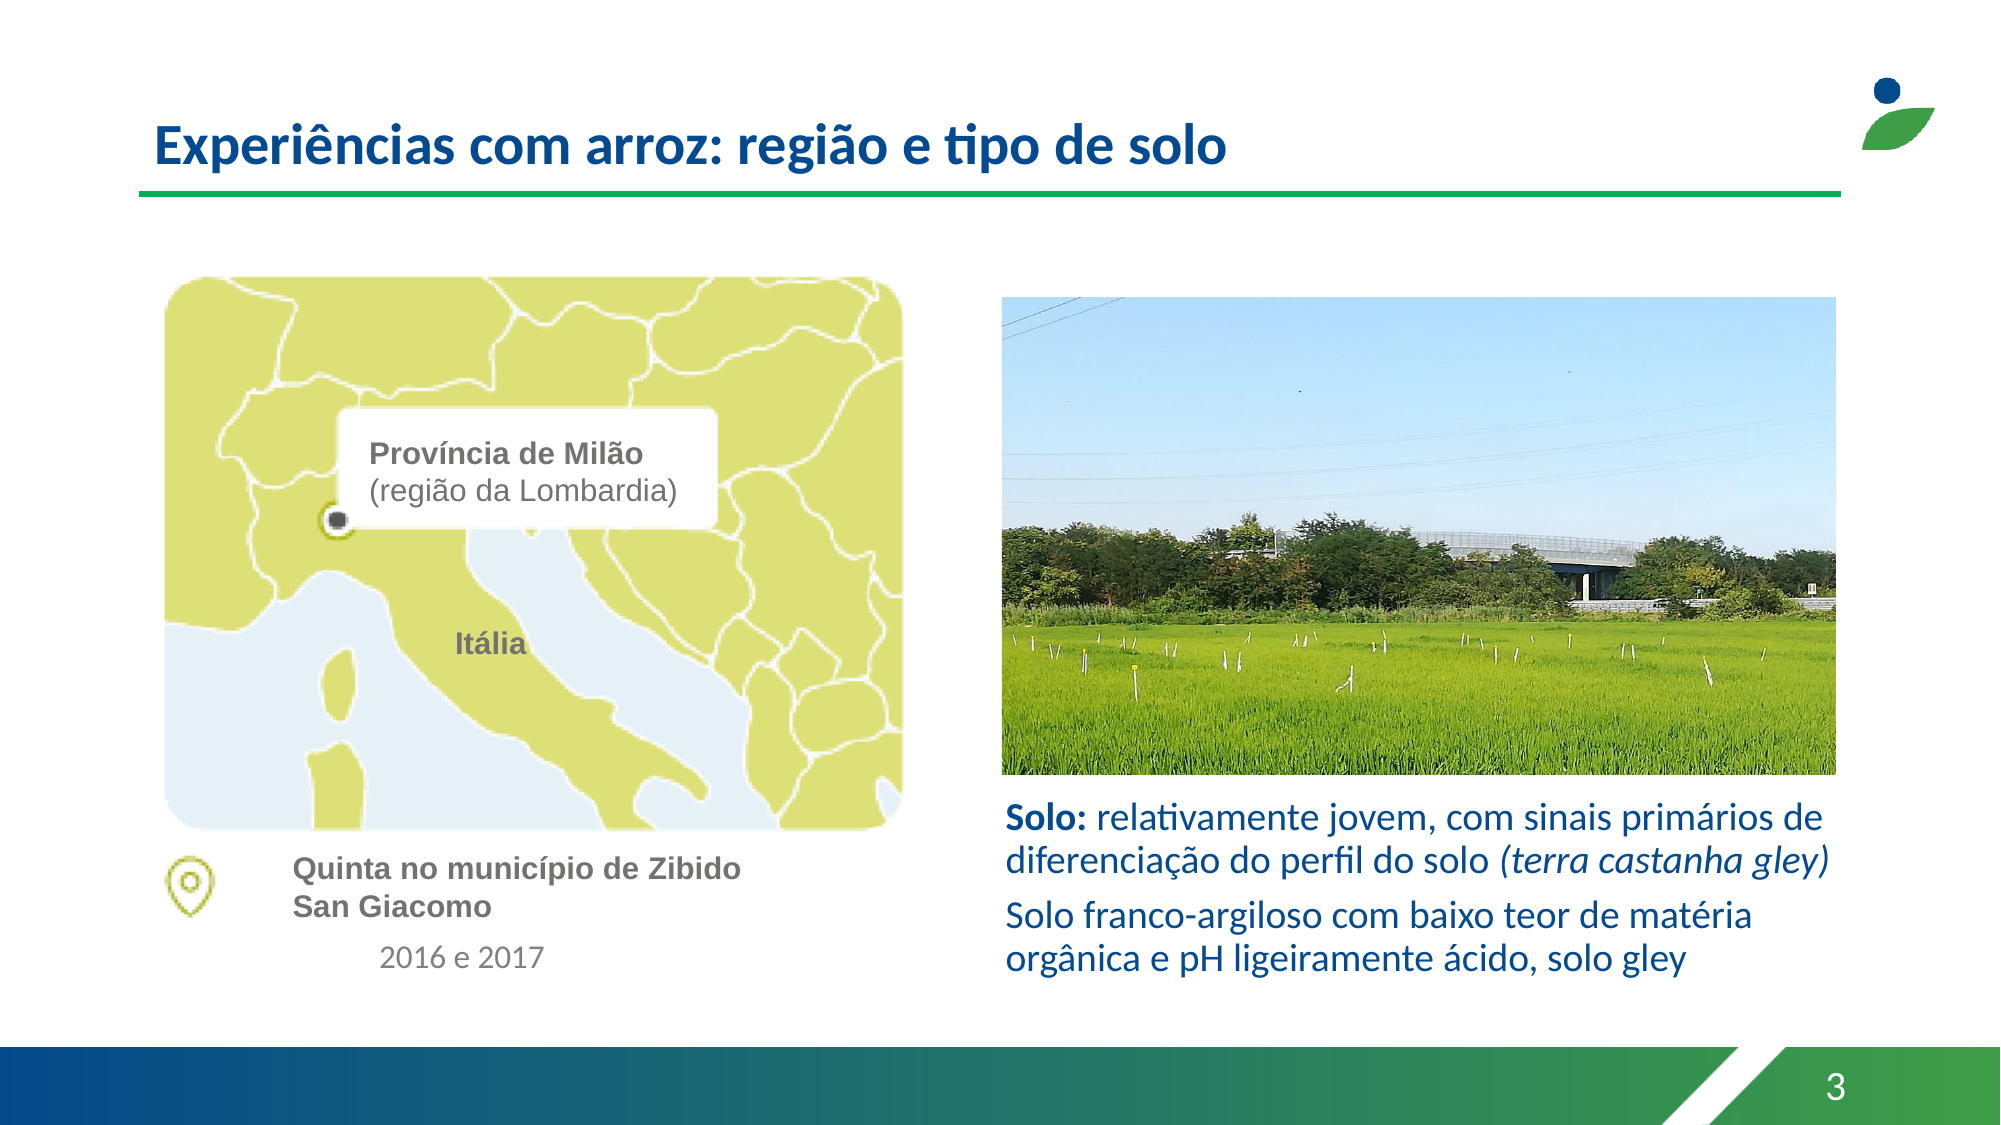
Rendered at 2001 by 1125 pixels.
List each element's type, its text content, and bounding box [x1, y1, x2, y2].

picture [0, 1047, 2000, 1125]
text_box Solo: relativamente jovem, com sinais primários de diferenciação do perfil do solo (terra castanha gley) Solo franco-argiloso com baixo teor de matéria orgânica e pH ligeiramente ácido, solo gley [990, 789, 1850, 1037]
picture [139, 261, 933, 957]
slide_number 3 [1782, 1051, 1889, 1112]
picture [1840, 53, 1952, 175]
picture [1001, 297, 1836, 775]
title Experiências com arroz: região e tipo de solo [139, 59, 1783, 185]
text_box 2016 e 2017 [364, 957, 598, 984]
